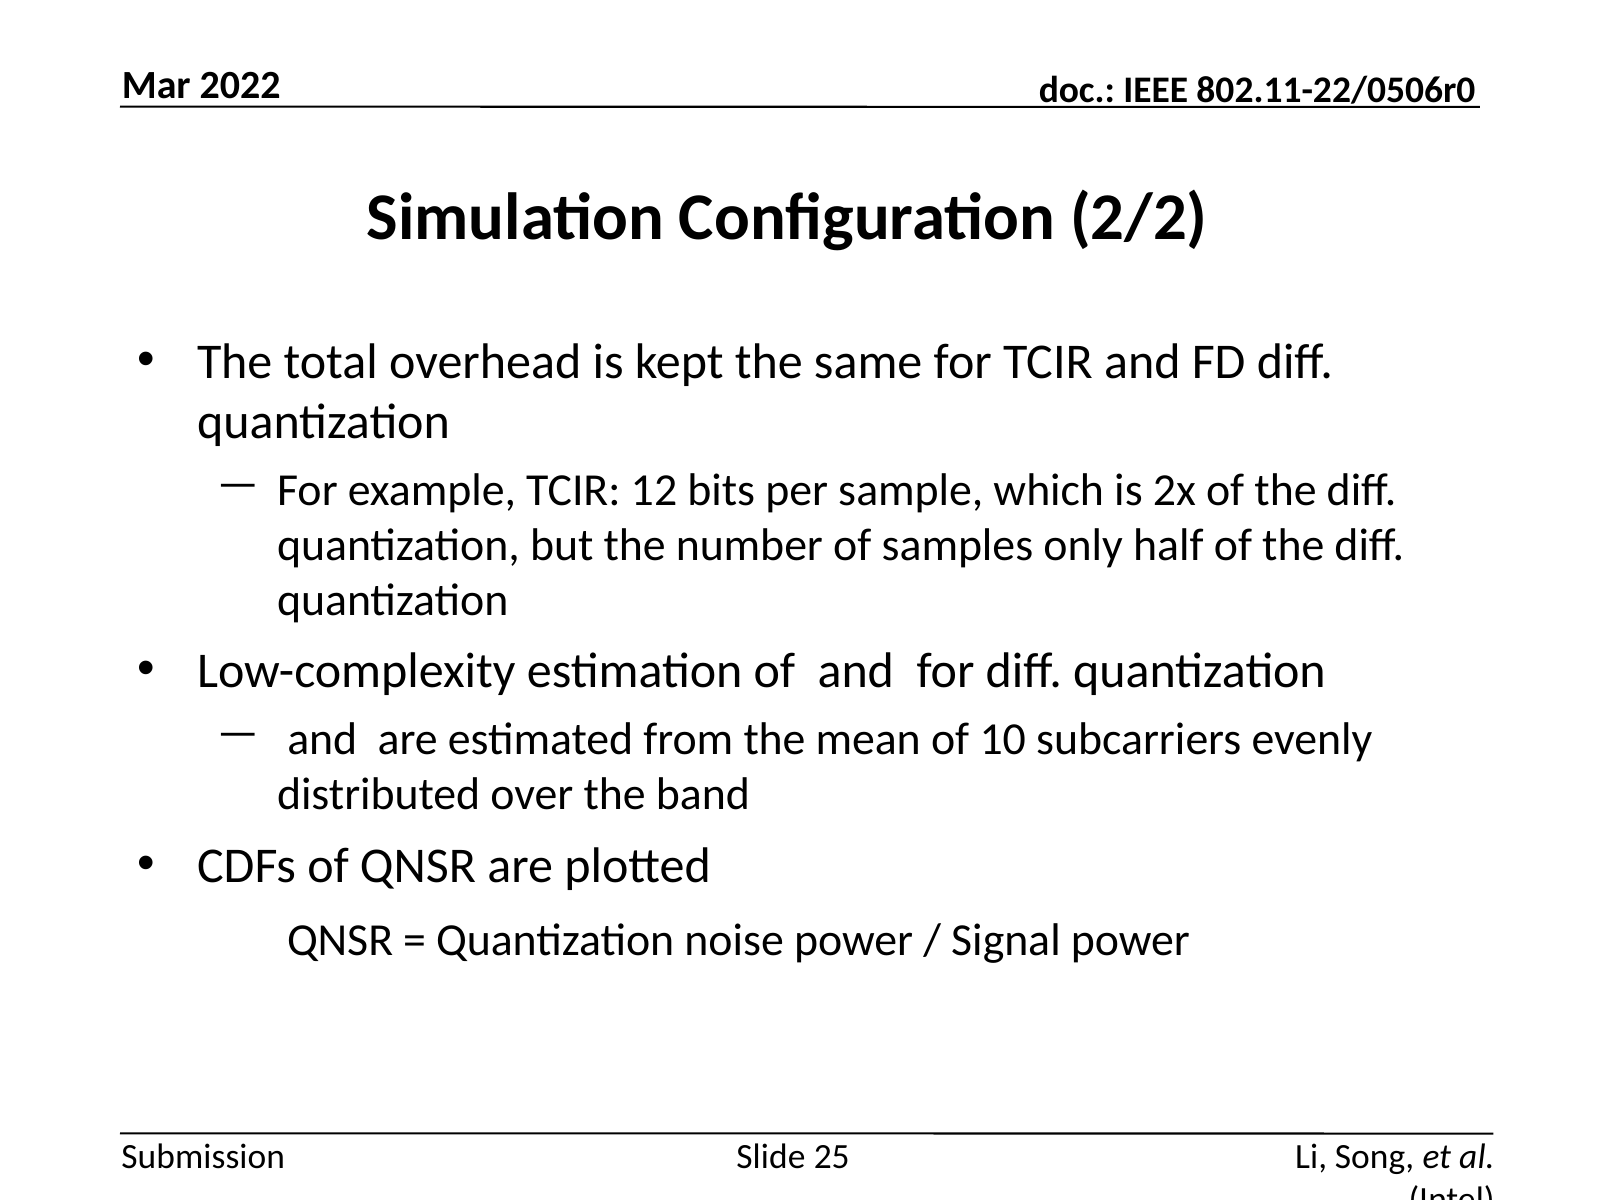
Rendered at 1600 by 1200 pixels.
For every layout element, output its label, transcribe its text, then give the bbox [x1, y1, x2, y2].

slide_number Slide 25 [733, 1132, 854, 1197]
title Simulation Configuration (2/2) [49, 119, 1526, 307]
footer Li, Song, et al. (Intel) [1237, 1132, 1495, 1176]
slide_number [121, 58, 451, 107]
